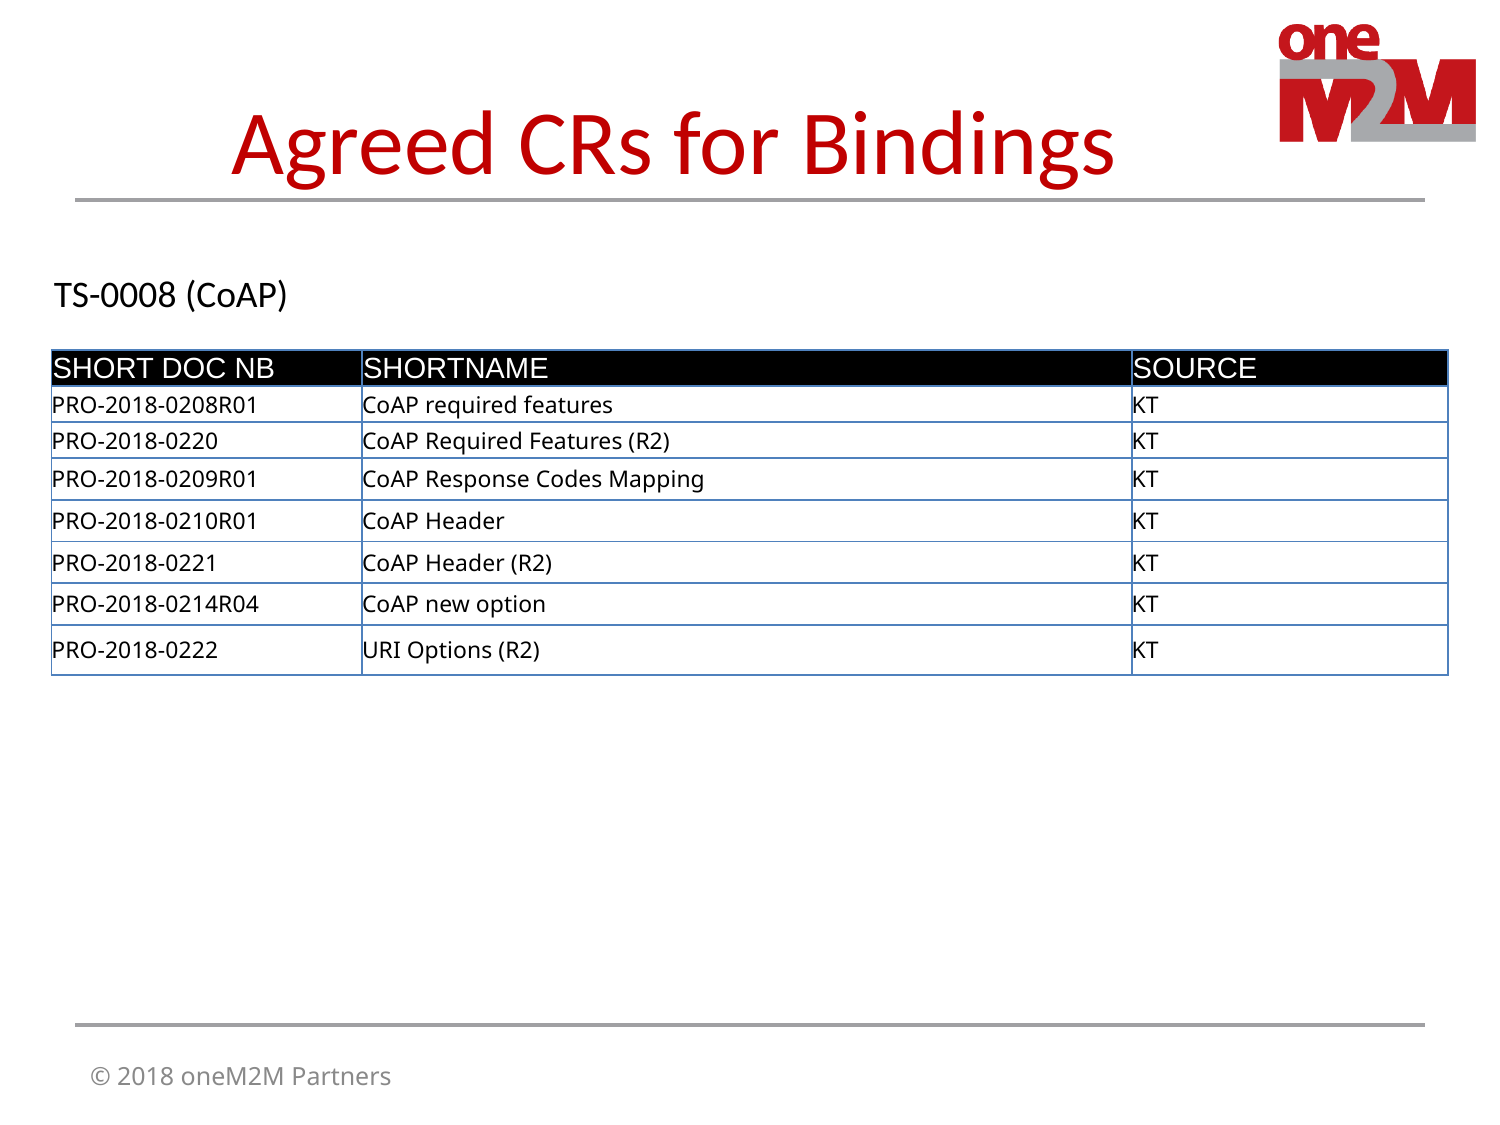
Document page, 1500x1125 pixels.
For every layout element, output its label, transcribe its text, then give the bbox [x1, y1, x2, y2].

table_cell KT [1133, 626, 1447, 674]
table_cell URI Options (R2) [363, 626, 1131, 674]
table_cell PRO-2018-0208R01 [52, 387, 361, 421]
table_header SOURCE [1133, 351, 1447, 385]
table_cell KT [1133, 387, 1447, 421]
table_cell PRO-2018-0220 [52, 423, 361, 457]
table_cell KT [1133, 501, 1447, 541]
table_cell CoAP required features [363, 387, 1131, 421]
table_cell KT [1133, 584, 1447, 624]
table_cell PRO-2018-0222 [52, 626, 361, 674]
table_cell PRO-2018-0221 [52, 542, 361, 582]
table_cell PRO-2018-0209R01 [52, 459, 361, 499]
table_cell CoAP new option [363, 584, 1131, 624]
slide_number © 2018 oneM2M Partners [75, 1025, 1425, 1125]
table_cell CoAP Response Codes Mapping [363, 459, 1131, 499]
table_cell KT [1133, 459, 1447, 499]
table_cell KT [1133, 423, 1447, 457]
table_header SHORT DOC NB [52, 351, 361, 385]
table_cell PRO-2018-0210R01 [52, 501, 361, 541]
text_box TS-0008 (CoAP) [39, 262, 304, 323]
table_cell CoAP Required Features (R2) [363, 423, 1131, 457]
title Agreed CRs for Bindings [0, 75, 1350, 263]
table_cell KT [1133, 542, 1447, 582]
table_cell PRO-2018-0214R04 [52, 584, 361, 624]
picture [1254, 0, 1500, 168]
table_cell CoAP Header (R2) [363, 542, 1131, 582]
table_cell CoAP Header [363, 501, 1131, 541]
table_header SHORTNAME [363, 351, 1131, 385]
